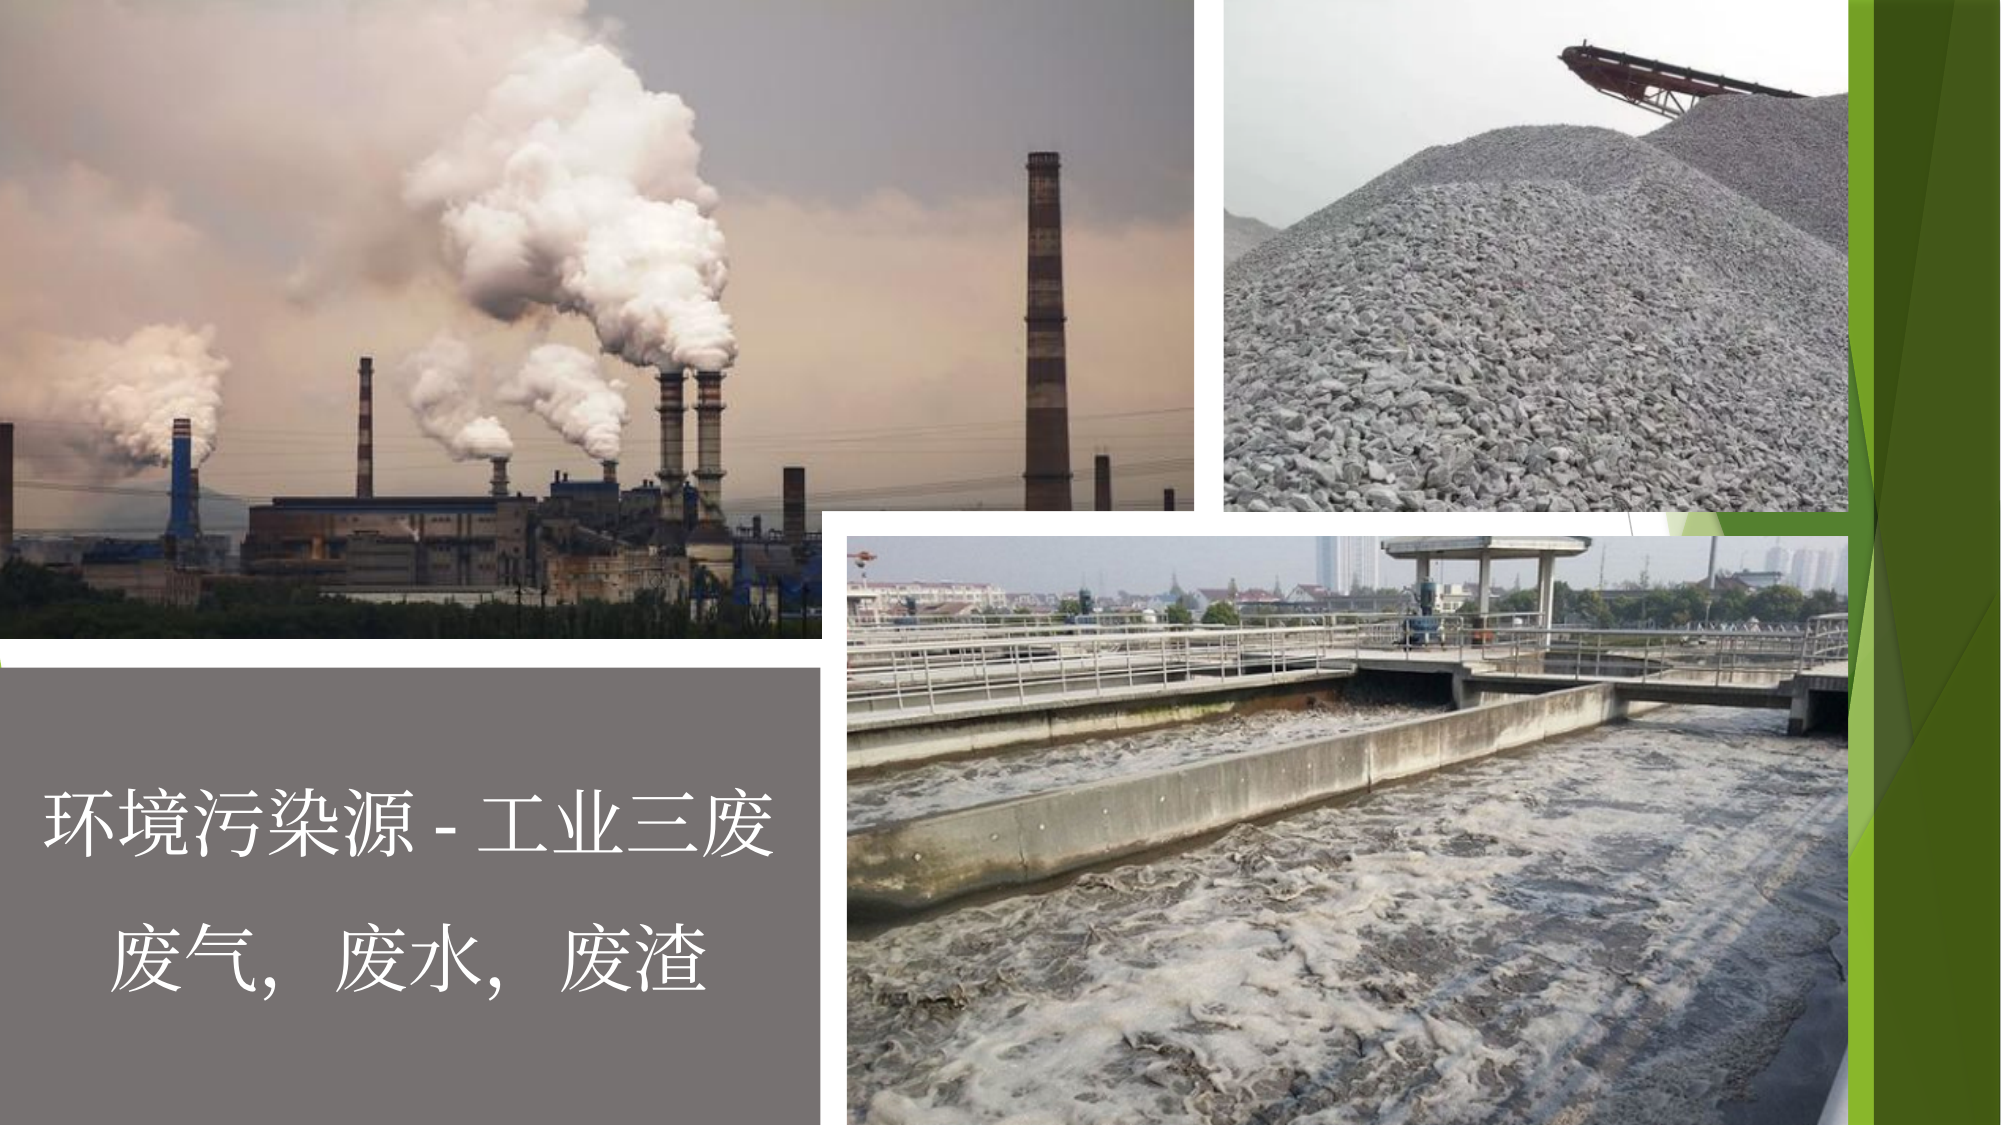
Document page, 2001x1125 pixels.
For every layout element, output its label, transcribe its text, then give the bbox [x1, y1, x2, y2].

text_box 环境污染源-工业三废 废气，废水，废渣 [22, 723, 795, 1009]
picture [0, 0, 1849, 1125]
text_box [0, 666, 822, 1125]
text_box [1872, 0, 2000, 1125]
picture [1222, 0, 1849, 512]
